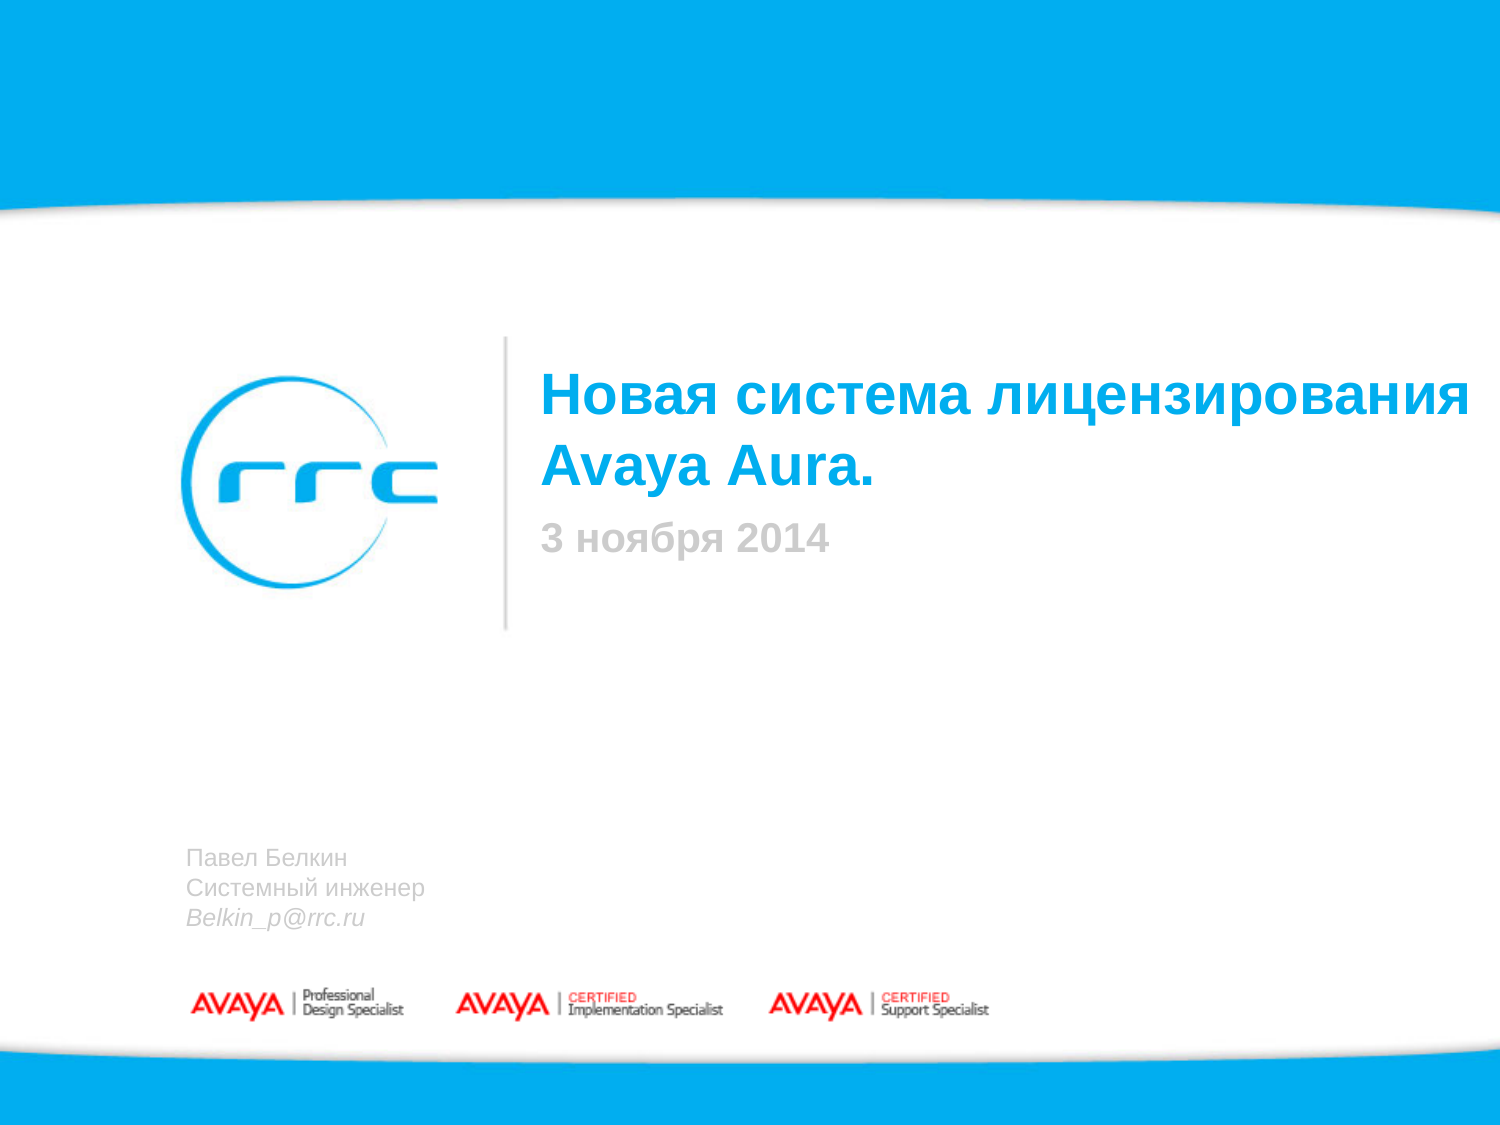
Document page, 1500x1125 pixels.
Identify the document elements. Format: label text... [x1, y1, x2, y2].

picture [0, 198, 1500, 1063]
title Новая система лицензирования Avaya Aura. [525, 349, 1500, 504]
subtitle 3 ноября 2014 [525, 503, 1471, 634]
text_box Павел Белкин Системный инженер Belkin_p@rrc.ru [171, 834, 921, 939]
